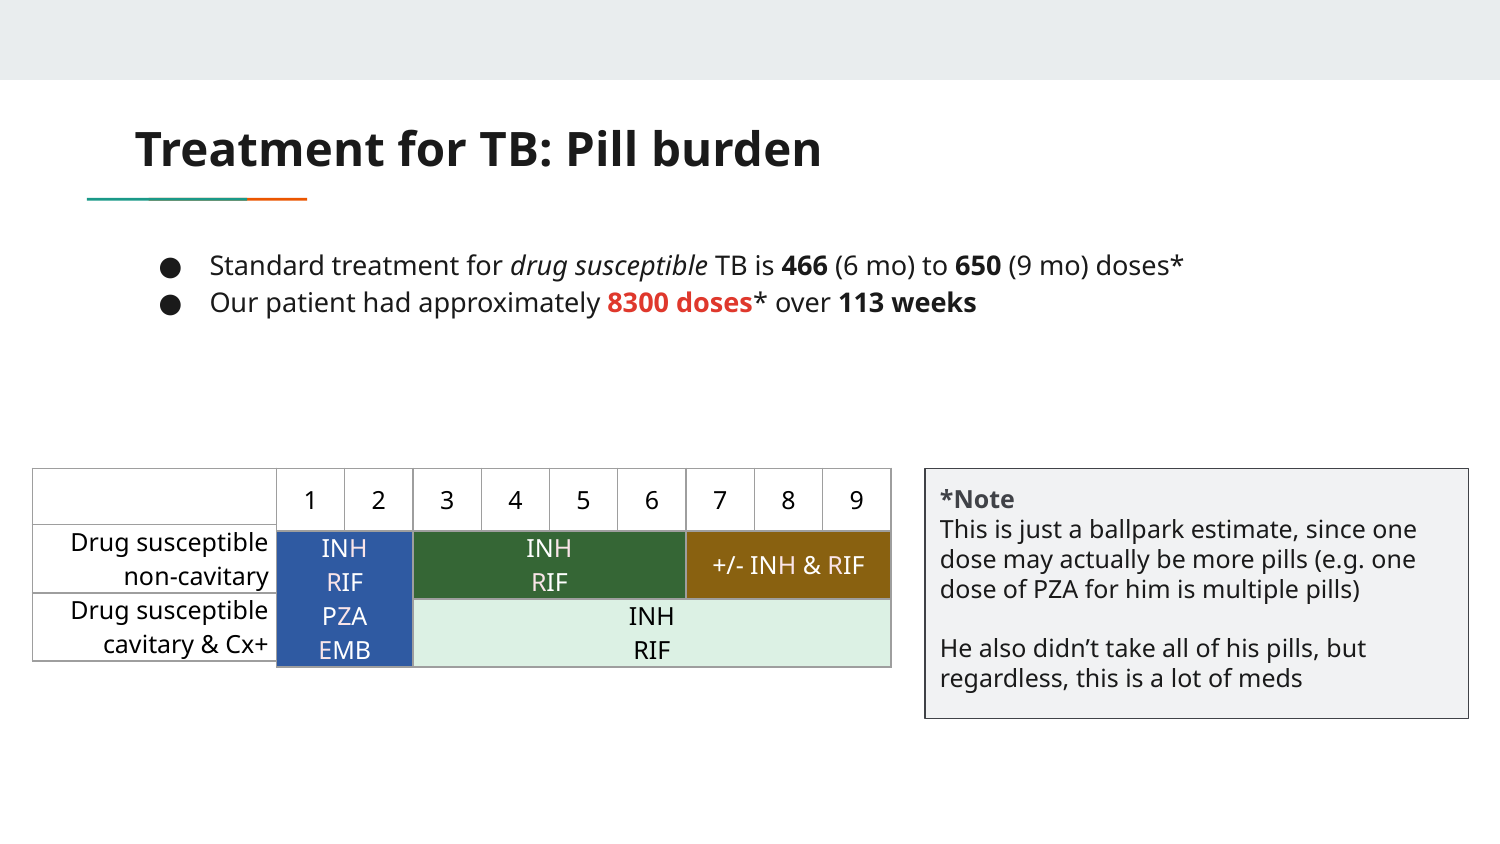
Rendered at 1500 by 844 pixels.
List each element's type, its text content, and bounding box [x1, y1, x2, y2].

table_header 5 [550, 469, 617, 530]
table_header 4 [482, 469, 549, 530]
text_box *Note This is just a ballpark estimate, since one dose may actually be more pills (e.g. one dose of PZA for him is multiple pills) He also didn’t take all of his pills, but regardless, this is a lot of meds [924, 468, 1469, 719]
table_cell +/- INH & RIF [687, 532, 890, 598]
list Standard treatment for drug susceptible TB is 466 (6 mo) to 650 (9 mo) doses* Our patient had approximately 8300 doses* over 113 weeks [119, 228, 1265, 600]
title Treatment for TB: Pill burden [119, 103, 1381, 192]
table_header 8 [755, 469, 822, 530]
table_cell INH RIF PZA EMB [277, 532, 412, 666]
table_header 3 [414, 469, 481, 530]
table_cell INH RIF [414, 532, 685, 598]
table_header 6 [618, 469, 685, 530]
table_cell INH RIF [414, 600, 890, 666]
table_header 7 [687, 469, 754, 530]
table_header 1 [277, 469, 344, 530]
table_header [33, 469, 276, 524]
table_cell Drug susceptible non-cavitary [33, 525, 276, 592]
table_header 9 [823, 469, 890, 530]
table_header 2 [345, 469, 412, 530]
table_cell Drug susceptible cavitary & Cx+ [33, 594, 276, 660]
